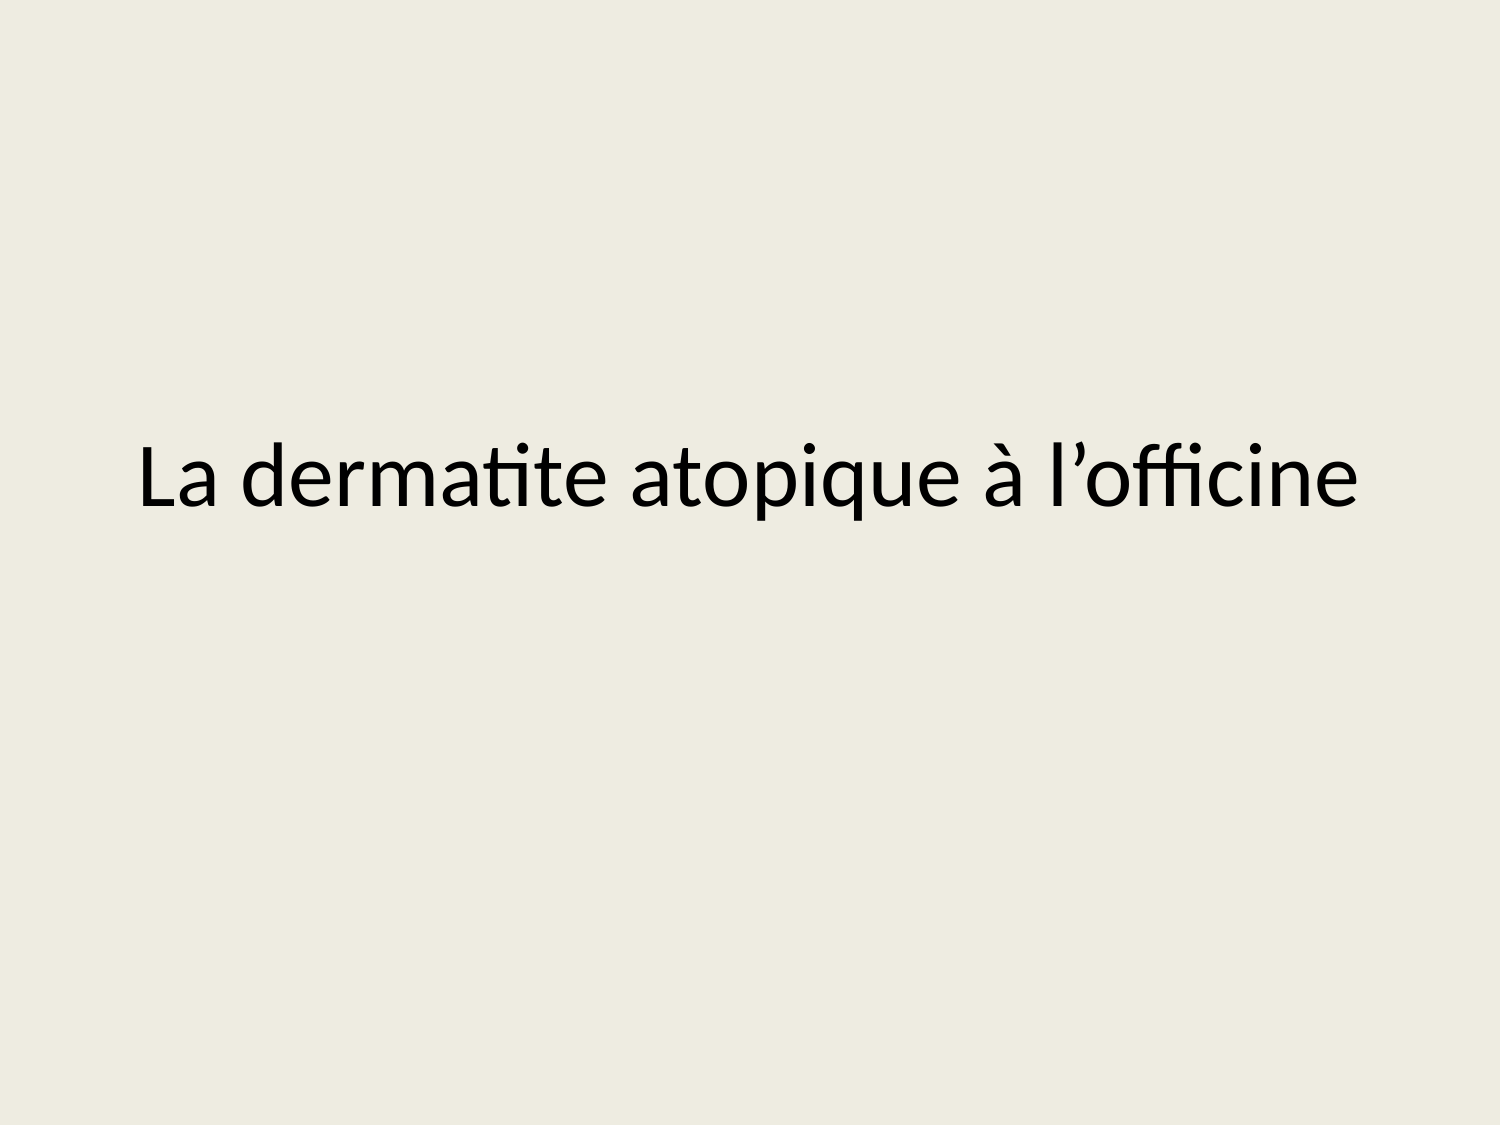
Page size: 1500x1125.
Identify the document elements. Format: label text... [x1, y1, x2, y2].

title La dermatite atopique à l’officine [112, 349, 1388, 591]
